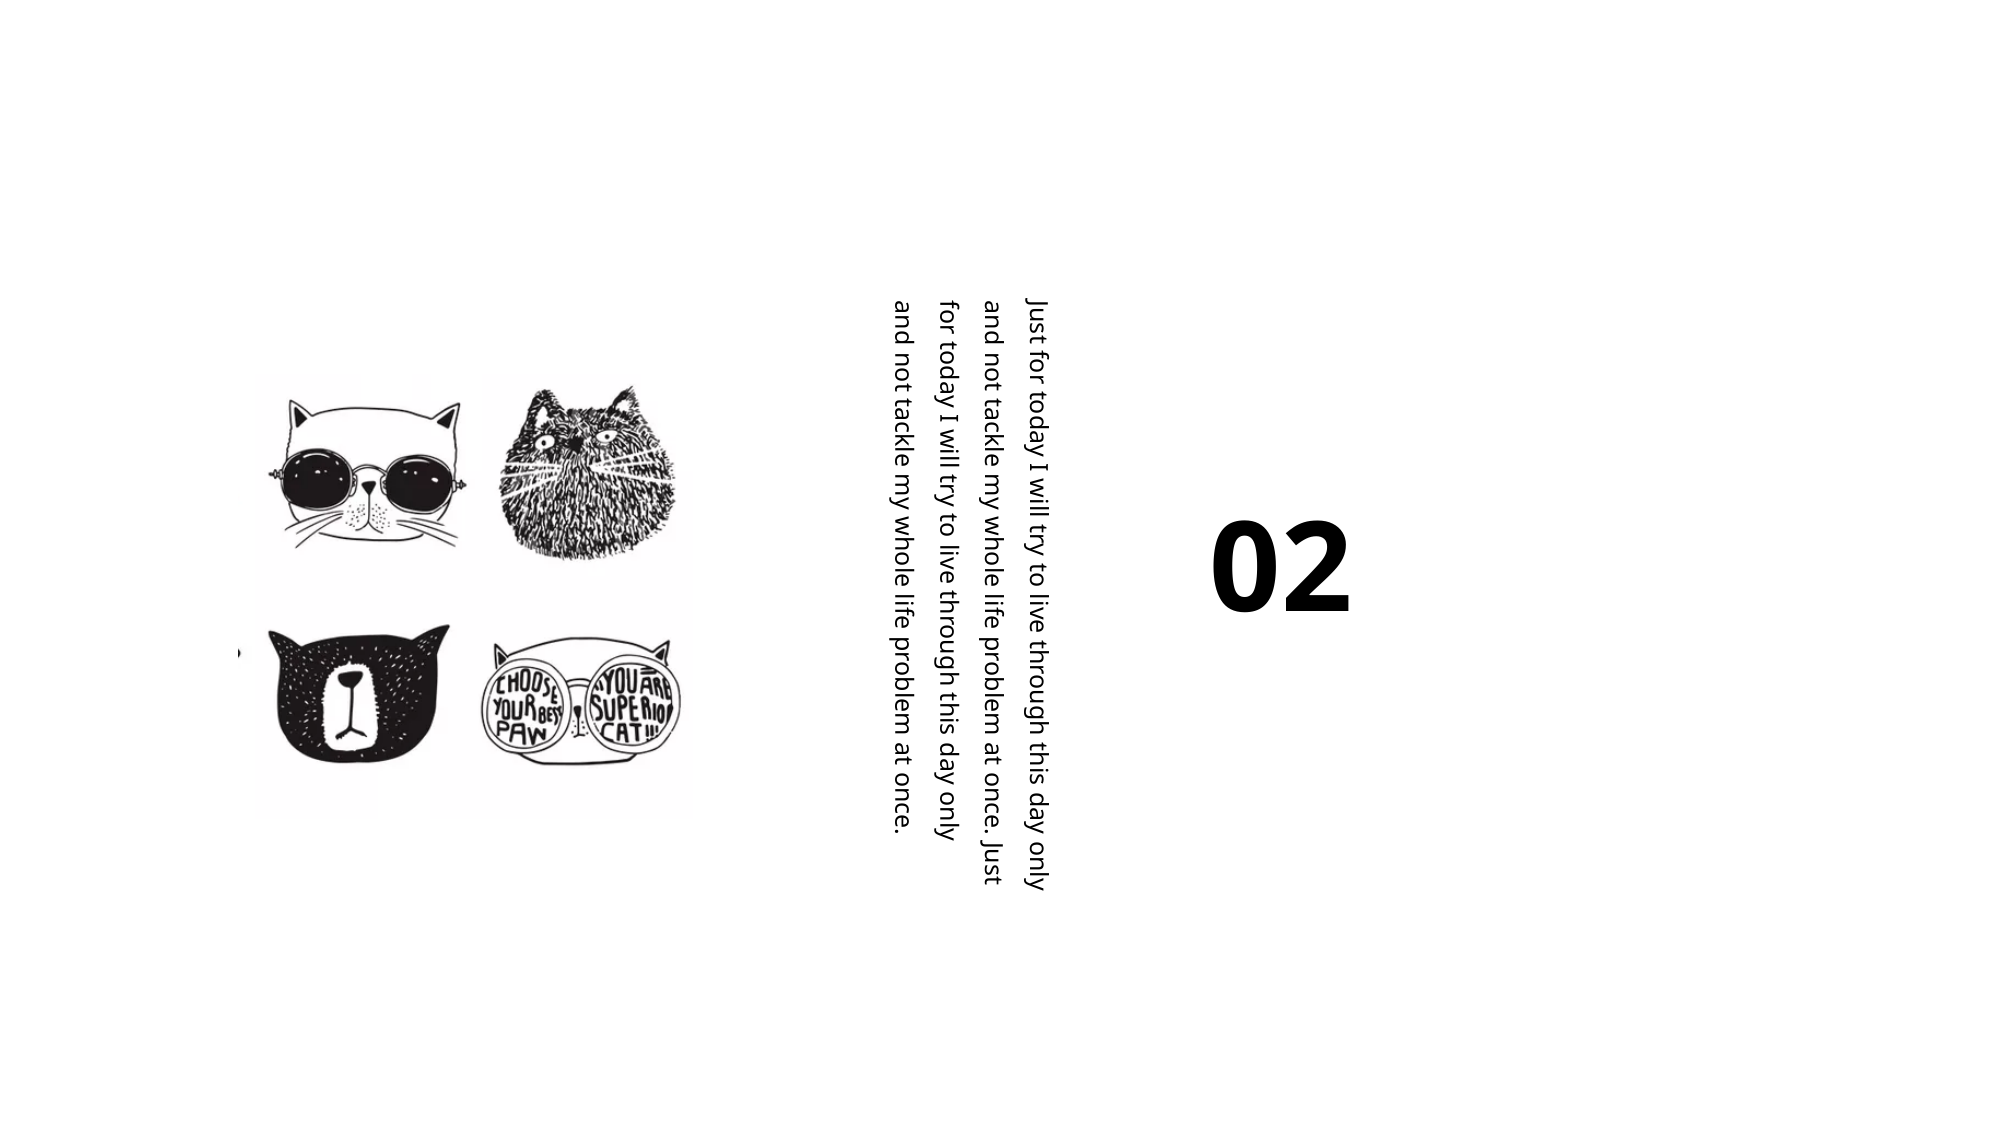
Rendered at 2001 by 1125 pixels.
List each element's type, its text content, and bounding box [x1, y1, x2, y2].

text_box 02 [1183, 479, 1379, 644]
text_box Just for today I will try to live through this day only and not tackle my whole life problem at once. Just for today I will try to live through this day only and not tackle my whole life problem at once. [865, 286, 1078, 907]
picture [238, 374, 706, 819]
